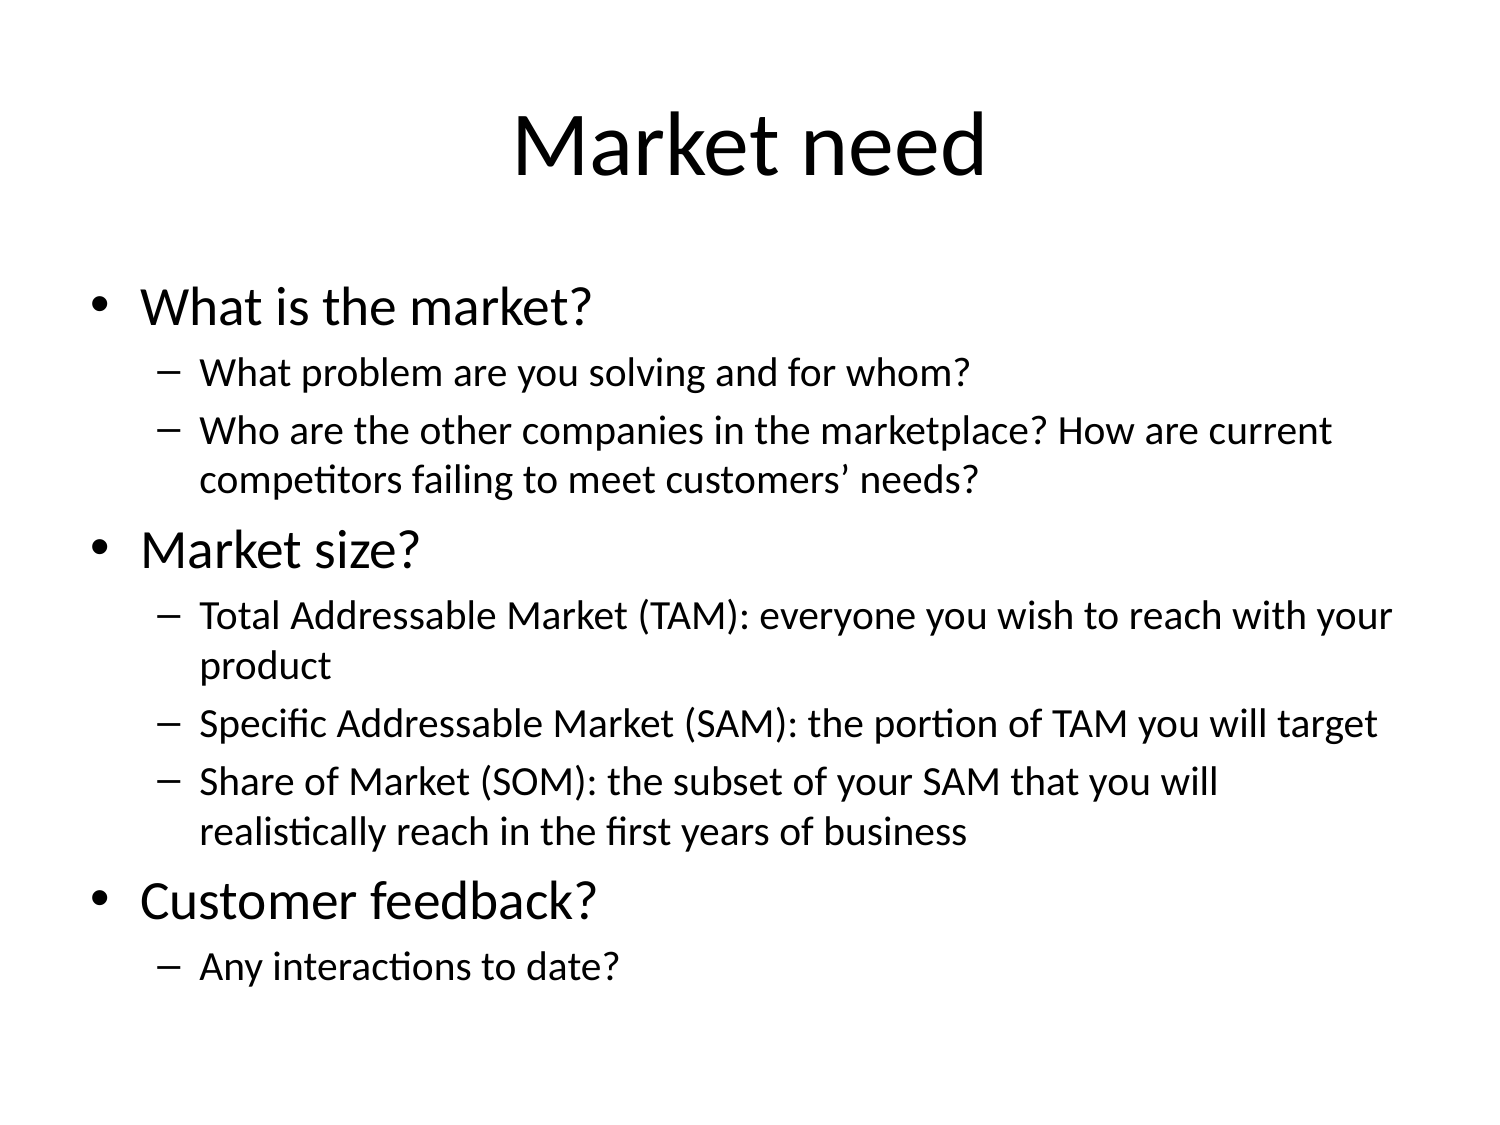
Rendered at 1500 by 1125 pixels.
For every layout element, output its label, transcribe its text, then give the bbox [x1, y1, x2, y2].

list What is the market? What problem are you solving and for whom? Who are the other companies in the marketplace? How are current competitors failing to meet customers’ needs? Market size? Total Addressable Market (TAM): everyone you wish to reach with your product Specific Addressable Market (SAM): the portion of TAM you will target Share of Market (SOM): the subset of your SAM that you will realistically reach in the first years of business Customer feedback? Any interactions to date? [75, 262, 1425, 1005]
title Market need [75, 45, 1425, 233]
